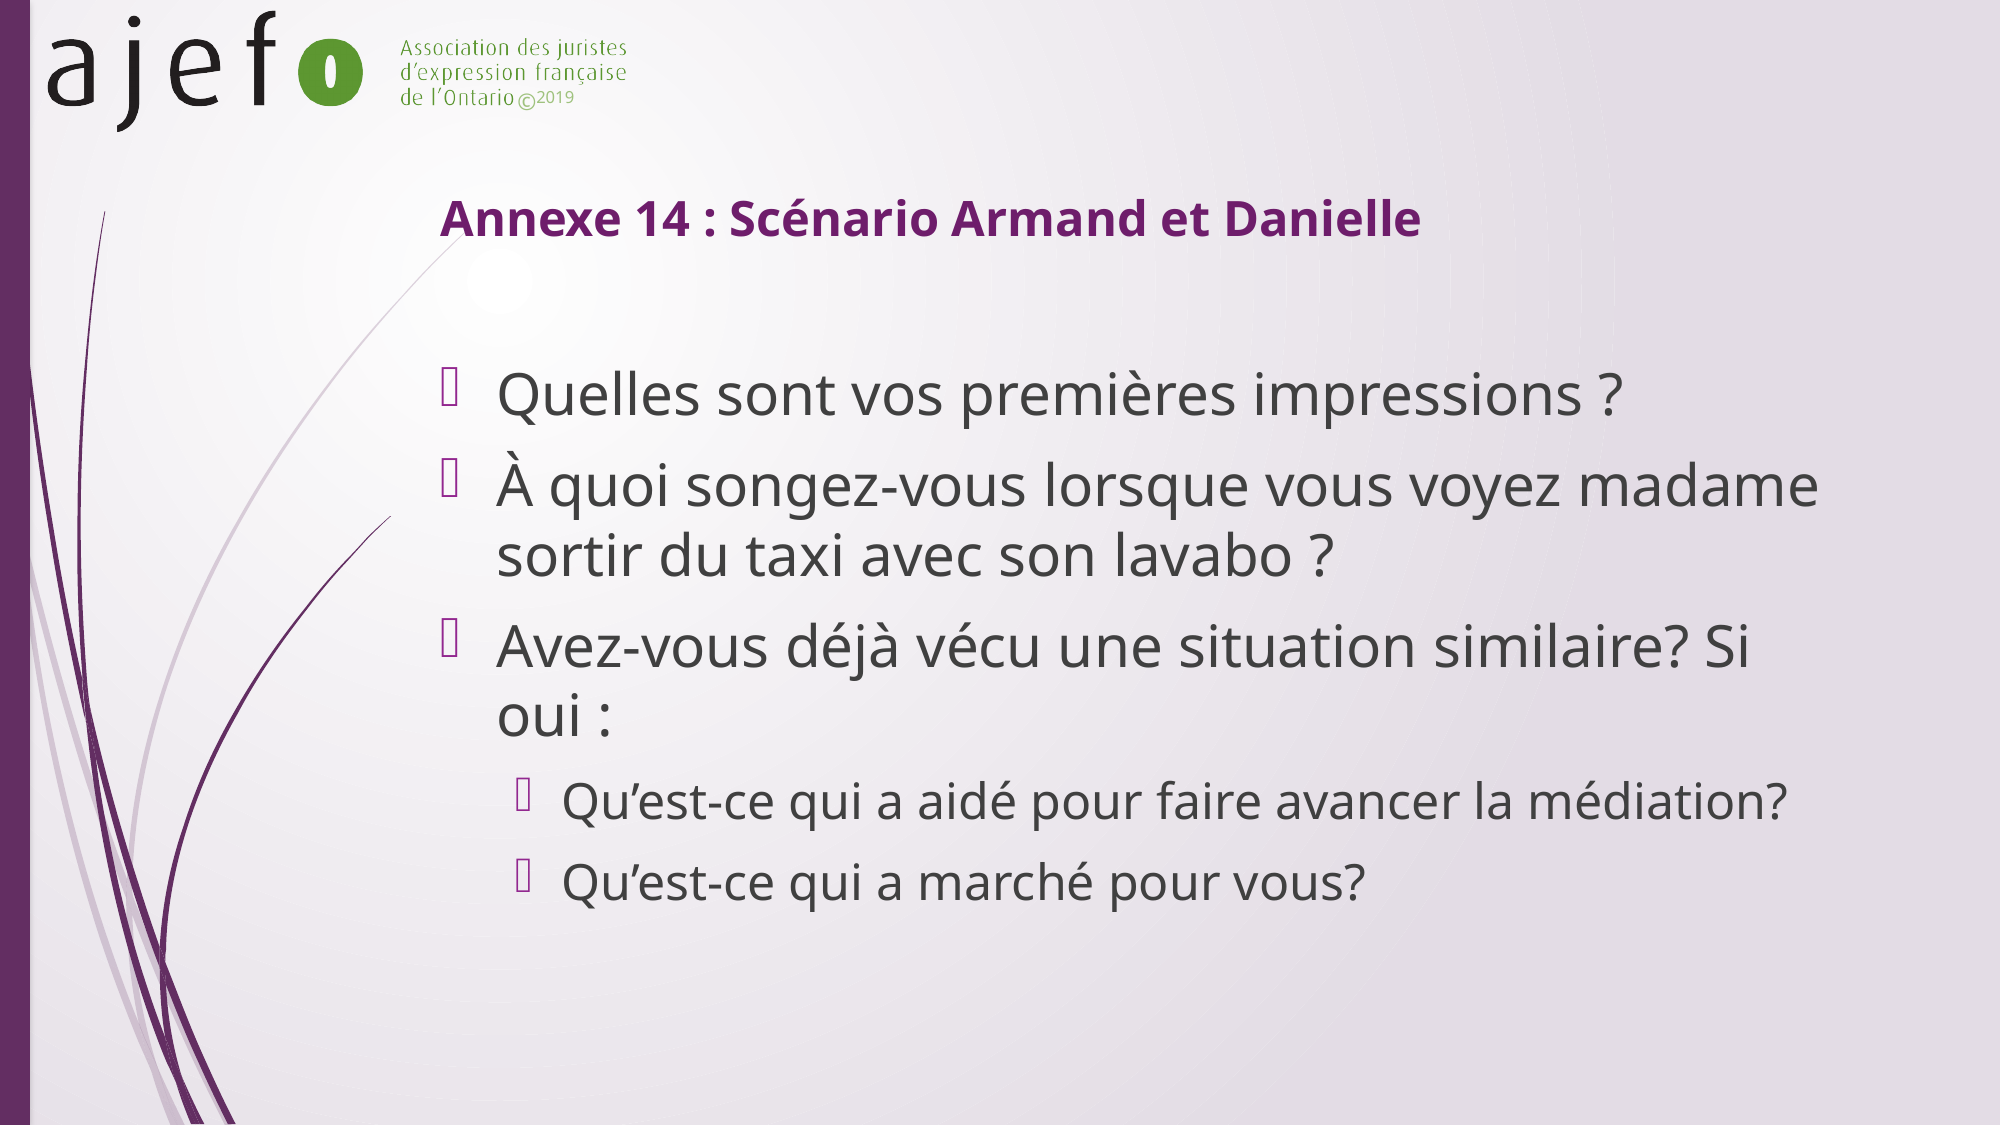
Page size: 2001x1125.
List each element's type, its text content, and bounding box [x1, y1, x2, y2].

picture [45, 8, 629, 133]
title Annexe 14 : Scénario Armand et Danielle [425, 180, 1888, 313]
list Quelles sont vos premières impressions ? À quoi songez-vous lorsque vous voyez madame sortir du taxi avec son lavabo ? Avez-vous déjà vécu une situation similaire? Si oui : Qu’est-ce qui a aidé pour faire avancer la médiation? Qu’est-ce qui a marché pour vous? [424, 350, 1888, 970]
